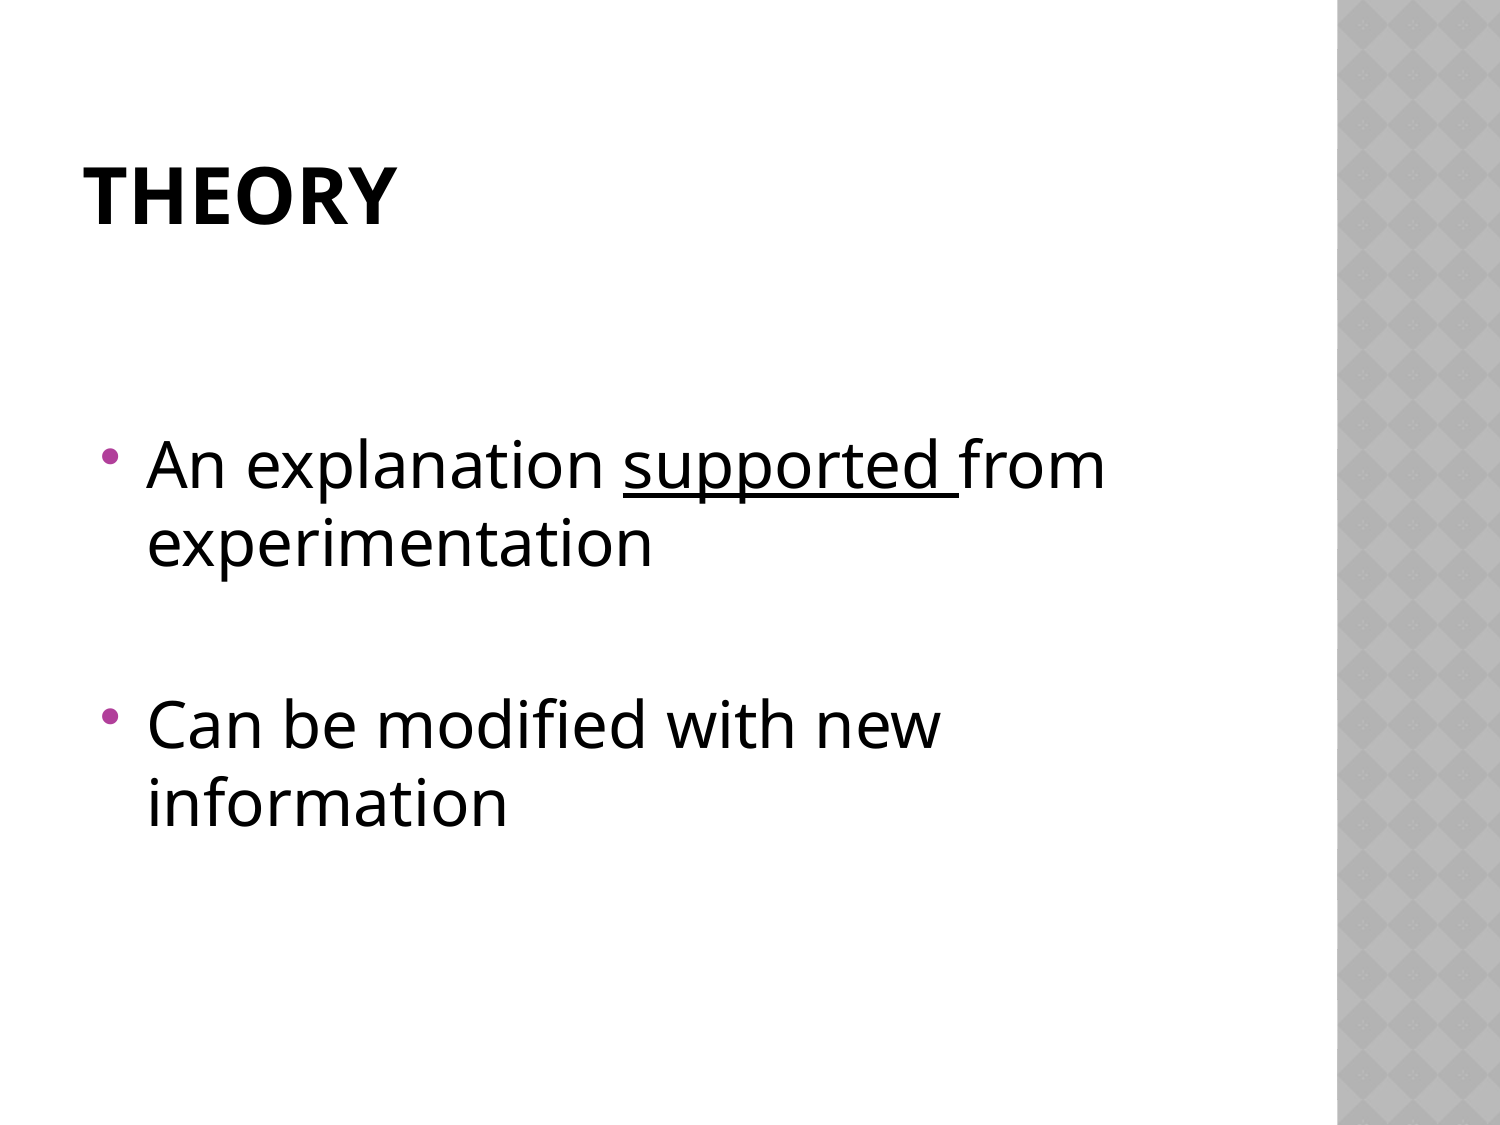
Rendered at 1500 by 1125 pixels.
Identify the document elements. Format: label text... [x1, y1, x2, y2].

title Theory [75, 52, 1263, 240]
list An explanation supported from experimentation Can be modified with new information [87, 324, 1225, 850]
